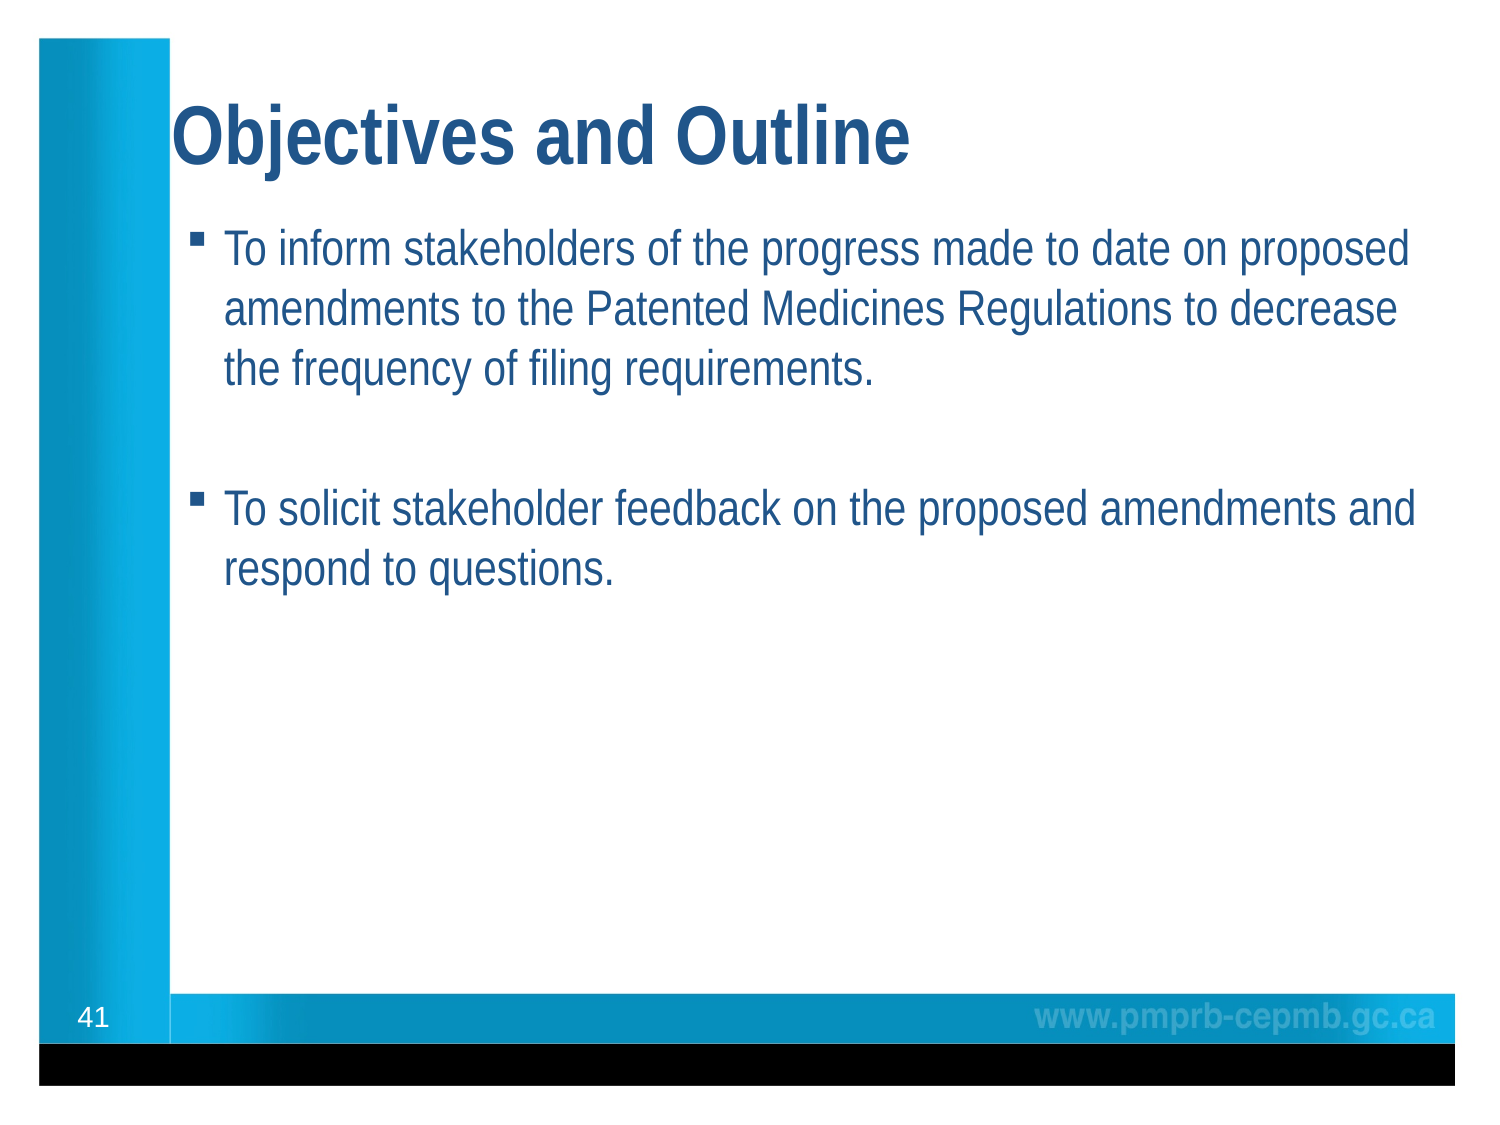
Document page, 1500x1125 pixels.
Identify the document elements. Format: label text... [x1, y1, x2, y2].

title Objectives and Outline [170, 91, 1459, 207]
list To inform stakeholders of the progress made to date on proposed amendments to the Patented Medicines Regulations to decrease the frequency of filing requirements. To solicit stakeholder feedback on the proposed amendments and respond to questions. [170, 207, 1459, 884]
picture [0, 0, 1500, 1125]
slide_number 41 [24, 962, 126, 1041]
